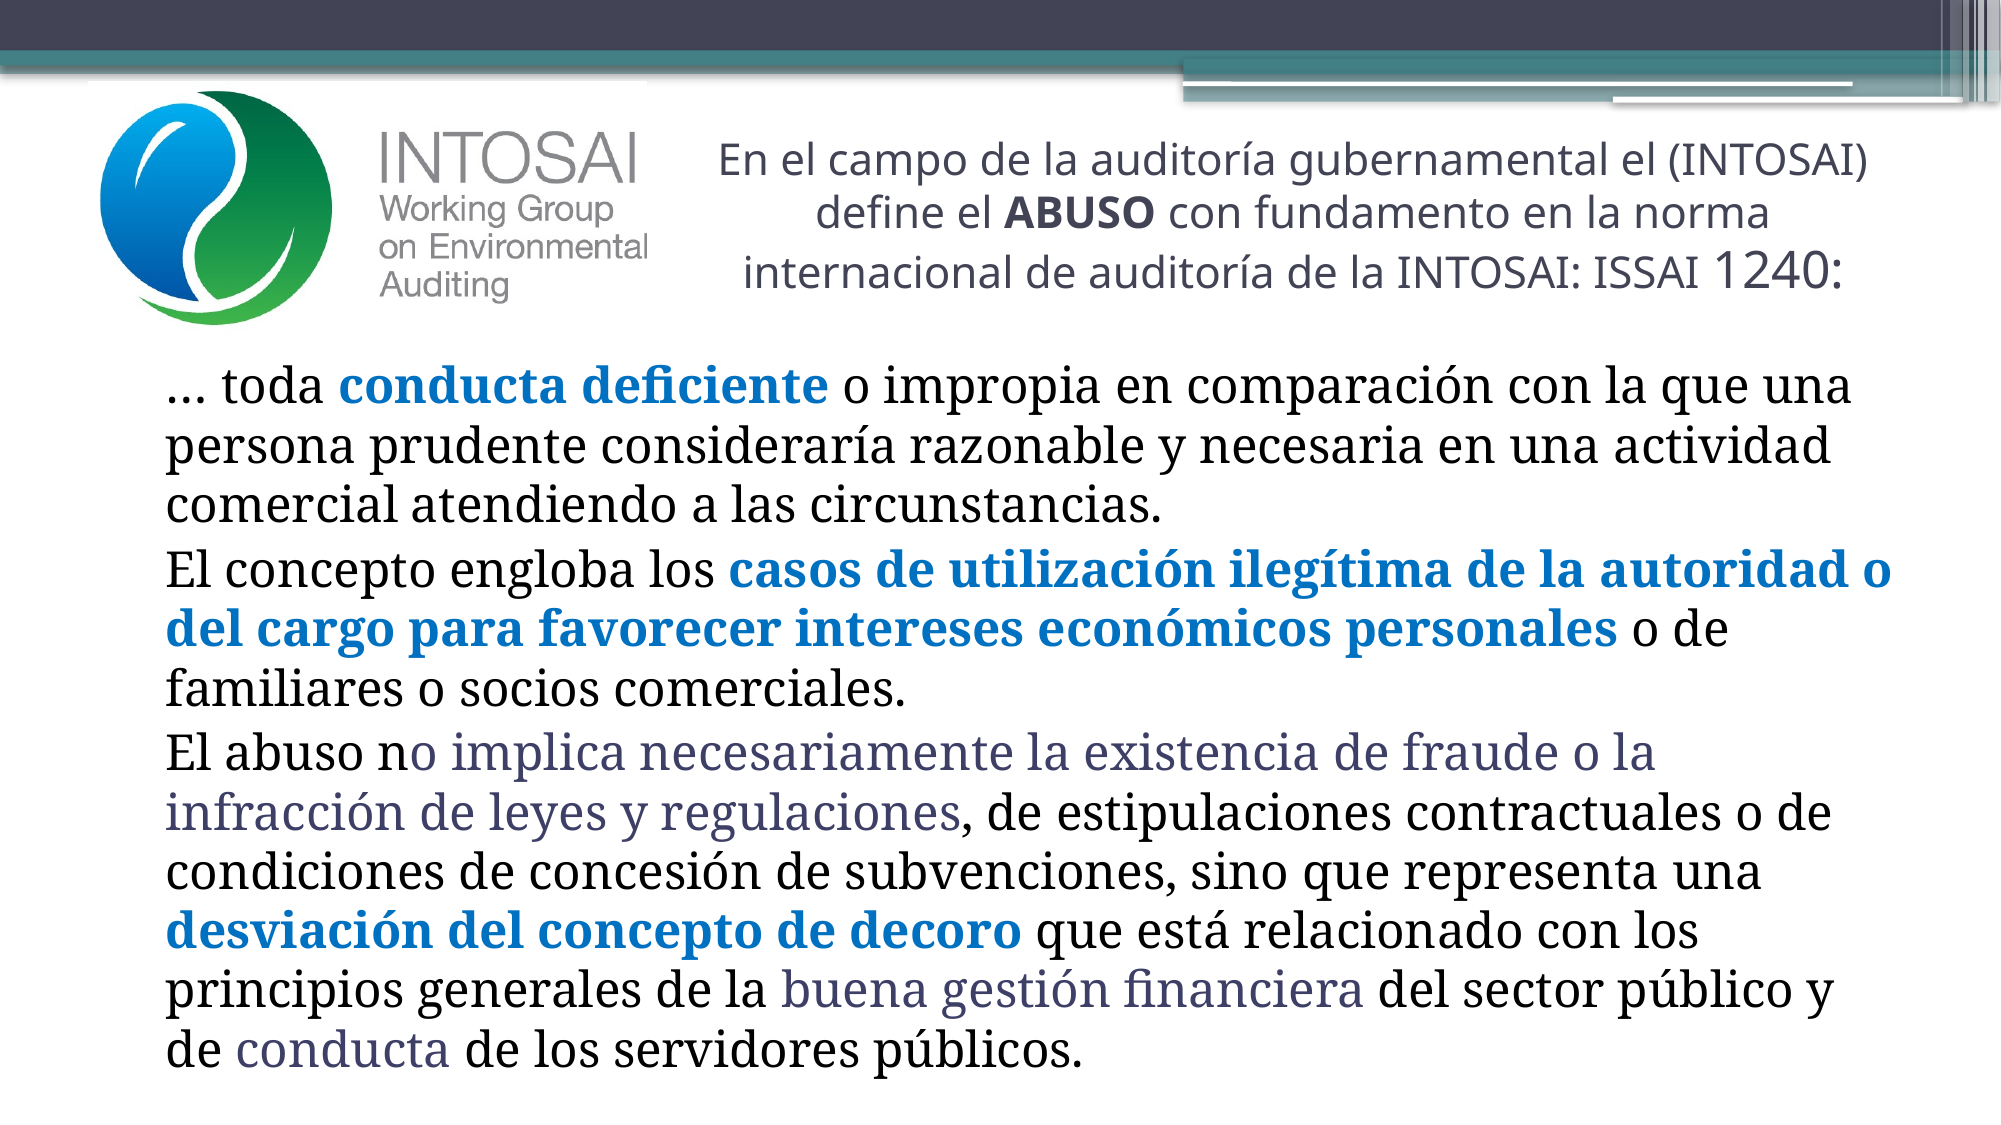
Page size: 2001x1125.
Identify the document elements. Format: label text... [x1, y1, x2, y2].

title En el campo de la auditoría gubernamental el (INTOSAI) define el ABUSO con fundamento en la norma internacional de auditoría de la INTOSAI: ISSAI 1240: [695, 43, 1892, 334]
list … toda conducta deficiente o impropia en comparación con la que una persona prudente consideraría razonable y necesaria en una actividad comercial atendiendo a las circunstancias. El concepto engloba los casos de utilización ilegítima de la autoridad o del cargo para favorecer intereses económicos personales o de familiares o socios comerciales. El abuso no implica necesariamente la existencia de fraude o la infracción de leyes y regulaciones, de estipulaciones contractuales o de condiciones de concesión de subvenciones, sino que representa una desviación del concepto de decoro que está relacionado con los principios generales de la buena gestión financiera del sector público y de conducta de los servidores públicos. [150, 346, 1918, 1088]
picture [87, 81, 647, 335]
